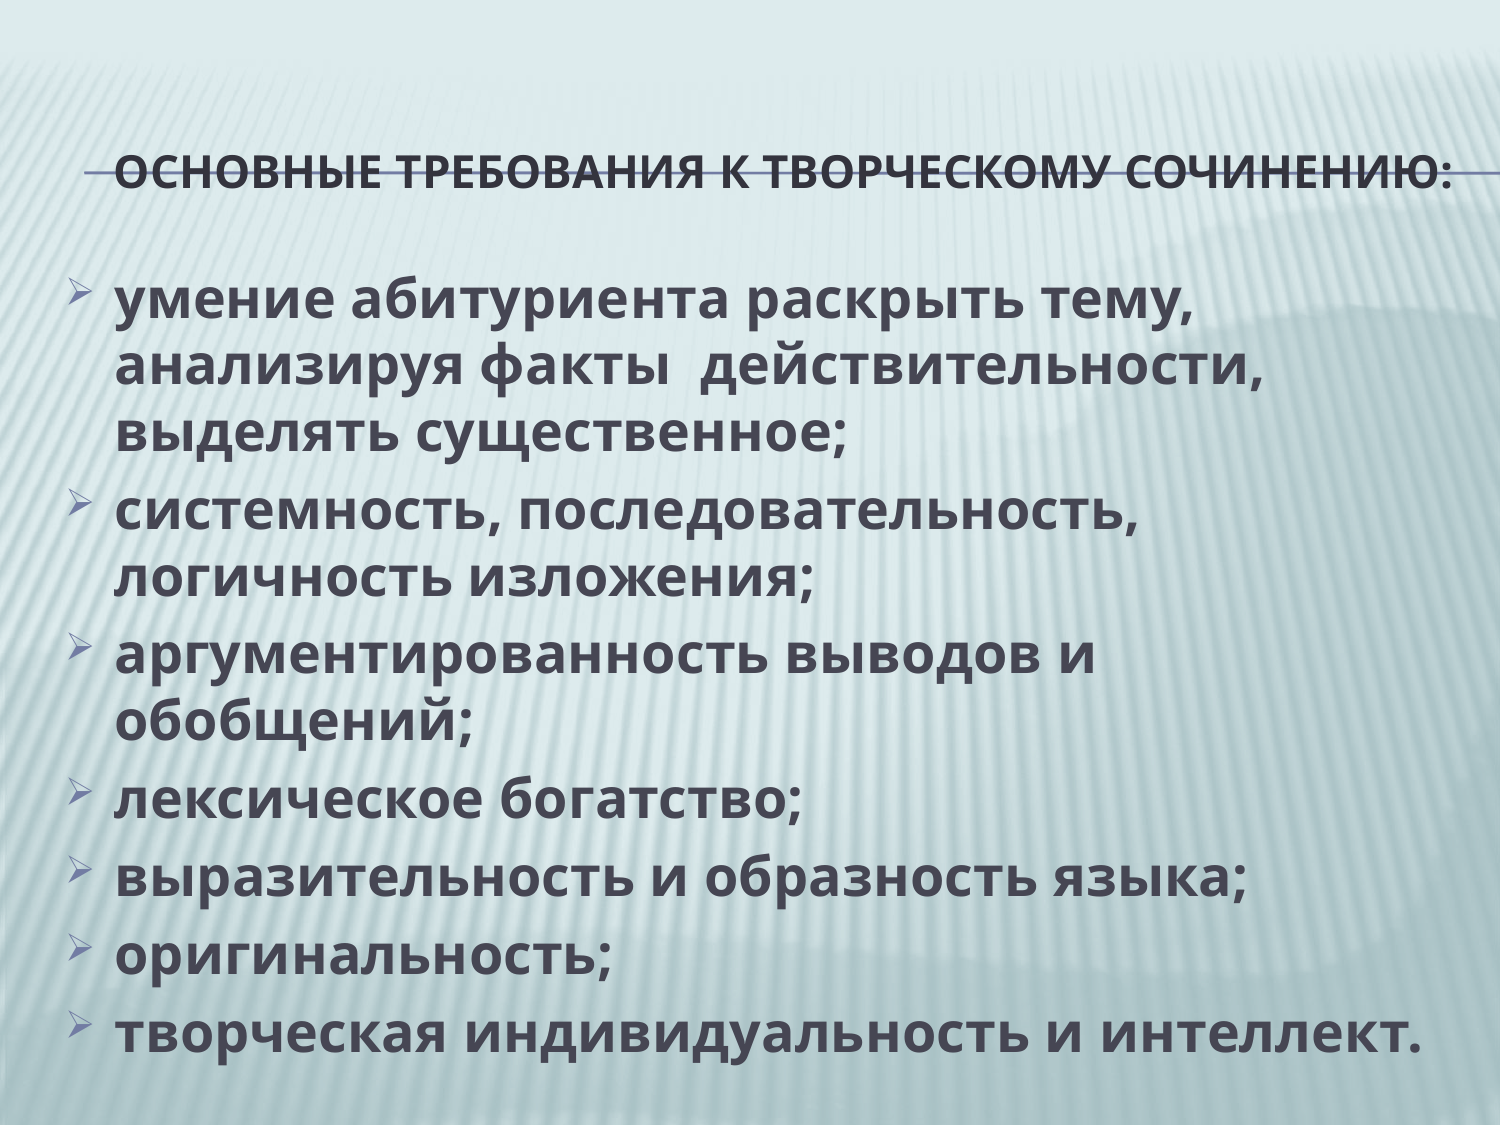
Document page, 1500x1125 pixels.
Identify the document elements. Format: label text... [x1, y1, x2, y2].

list умение абитуриента раскрыть тему, анализируя факты действительности, выделять существенное; системность, последовательность, логичность изложения; аргументированность выводов и обобщений; лексическое богатство; выразительность и образность языка; оригинальность; творческая индивидуальность и интеллект. [49, 254, 1476, 1079]
title Основные требования к творческому сочинению: [75, 128, 1500, 267]
